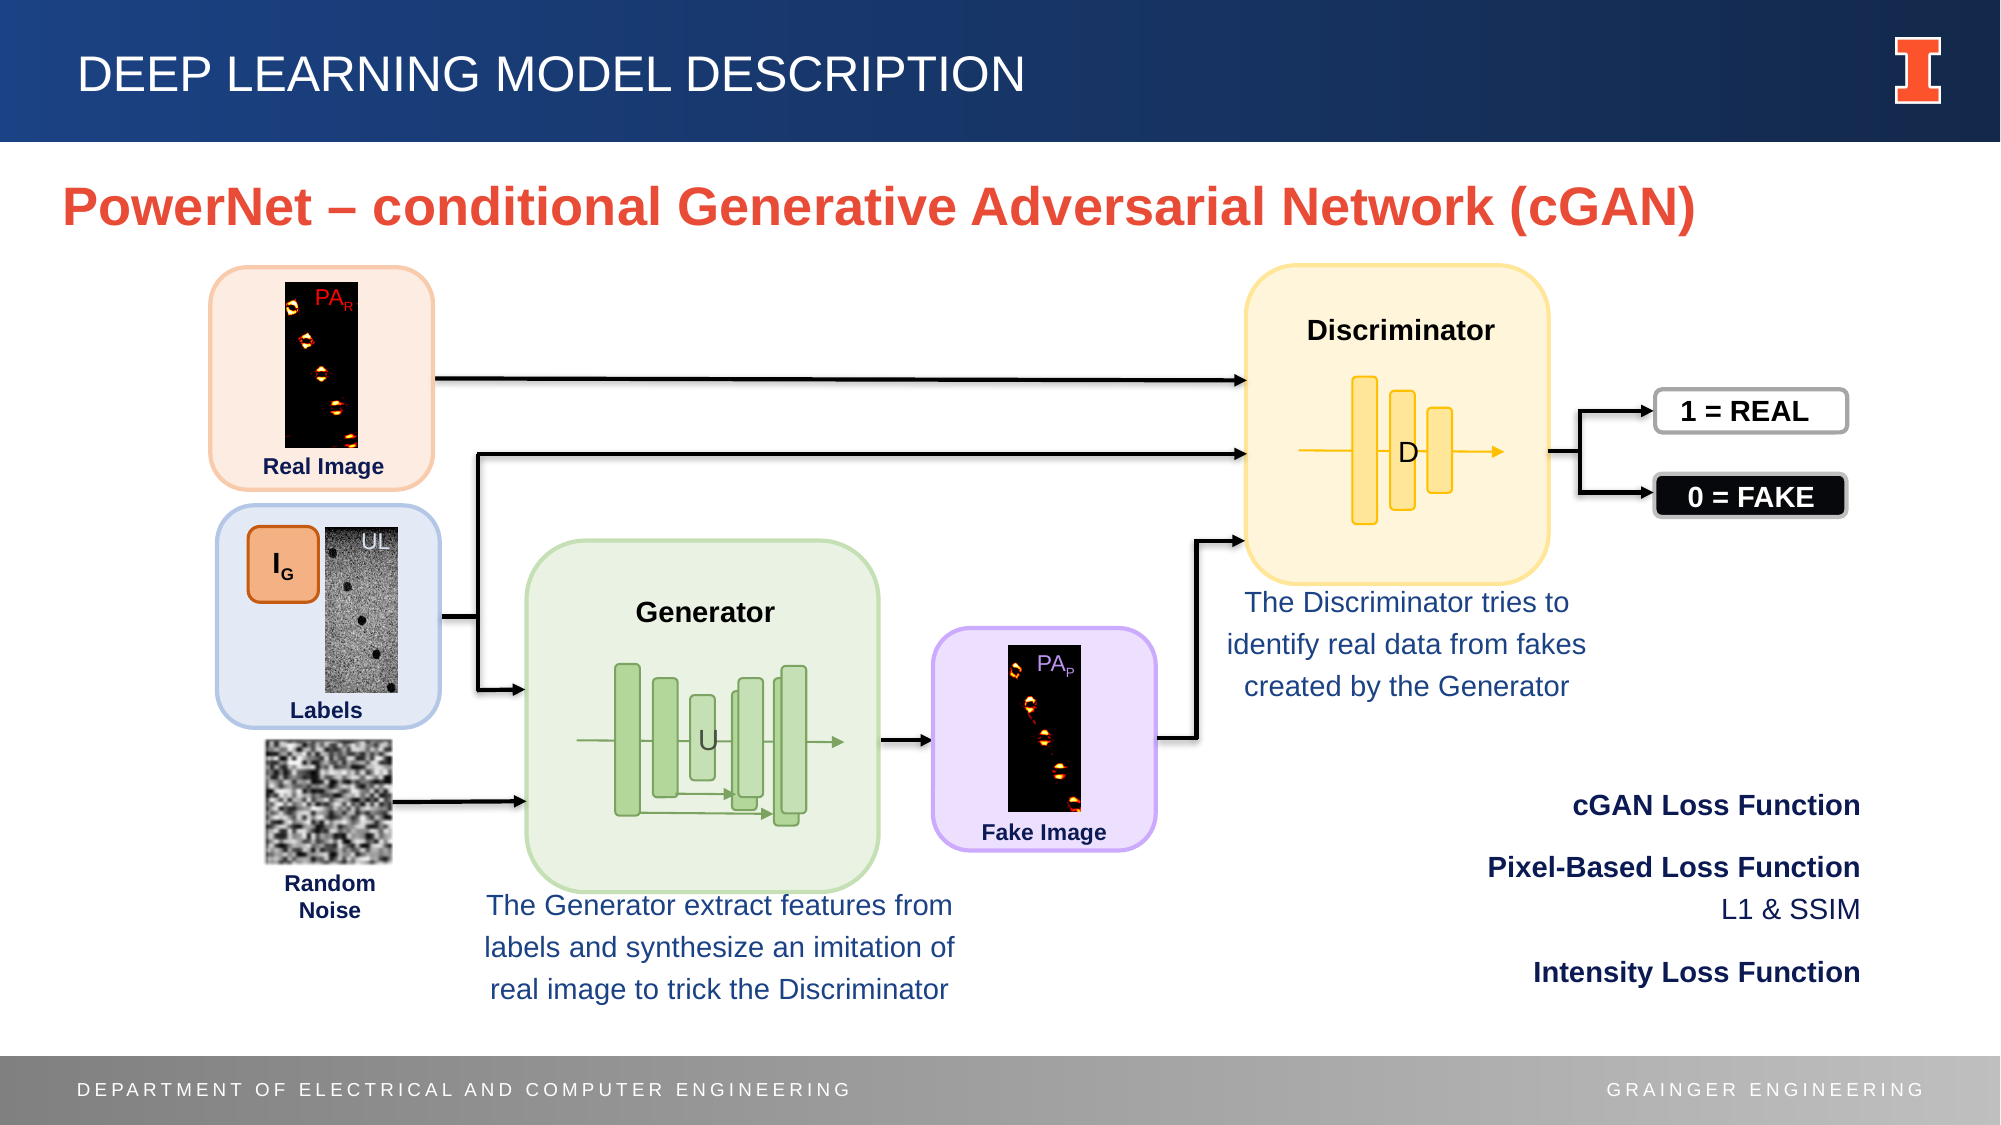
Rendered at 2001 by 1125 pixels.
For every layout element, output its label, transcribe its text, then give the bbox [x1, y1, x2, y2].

text_box GRAINGER ENGINEERING [1531, 1070, 1938, 1108]
text_box DEPARTMENT OF ELECTRICAL AND COMPUTER ENGINEERING [61, 1070, 1373, 1108]
text_box [0, 1056, 2000, 1125]
text_box [0, 0, 2000, 142]
list PowerNet – conditional Generative Adversarial Network (cGAN) [47, 163, 1799, 253]
text_box cGAN Loss Function Pixel-Based Loss Function L1 & SSIM Intensity Loss Function [1441, 938, 1876, 1005]
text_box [210, 265, 1869, 932]
text_box DEEP LEARNING MODEL DESCRIPTION [61, 33, 1852, 109]
text_box The Generator extract features from labels and synthesize an imitation of real image to trick the Discriminator [449, 943, 972, 1042]
picture [1895, 37, 1942, 104]
